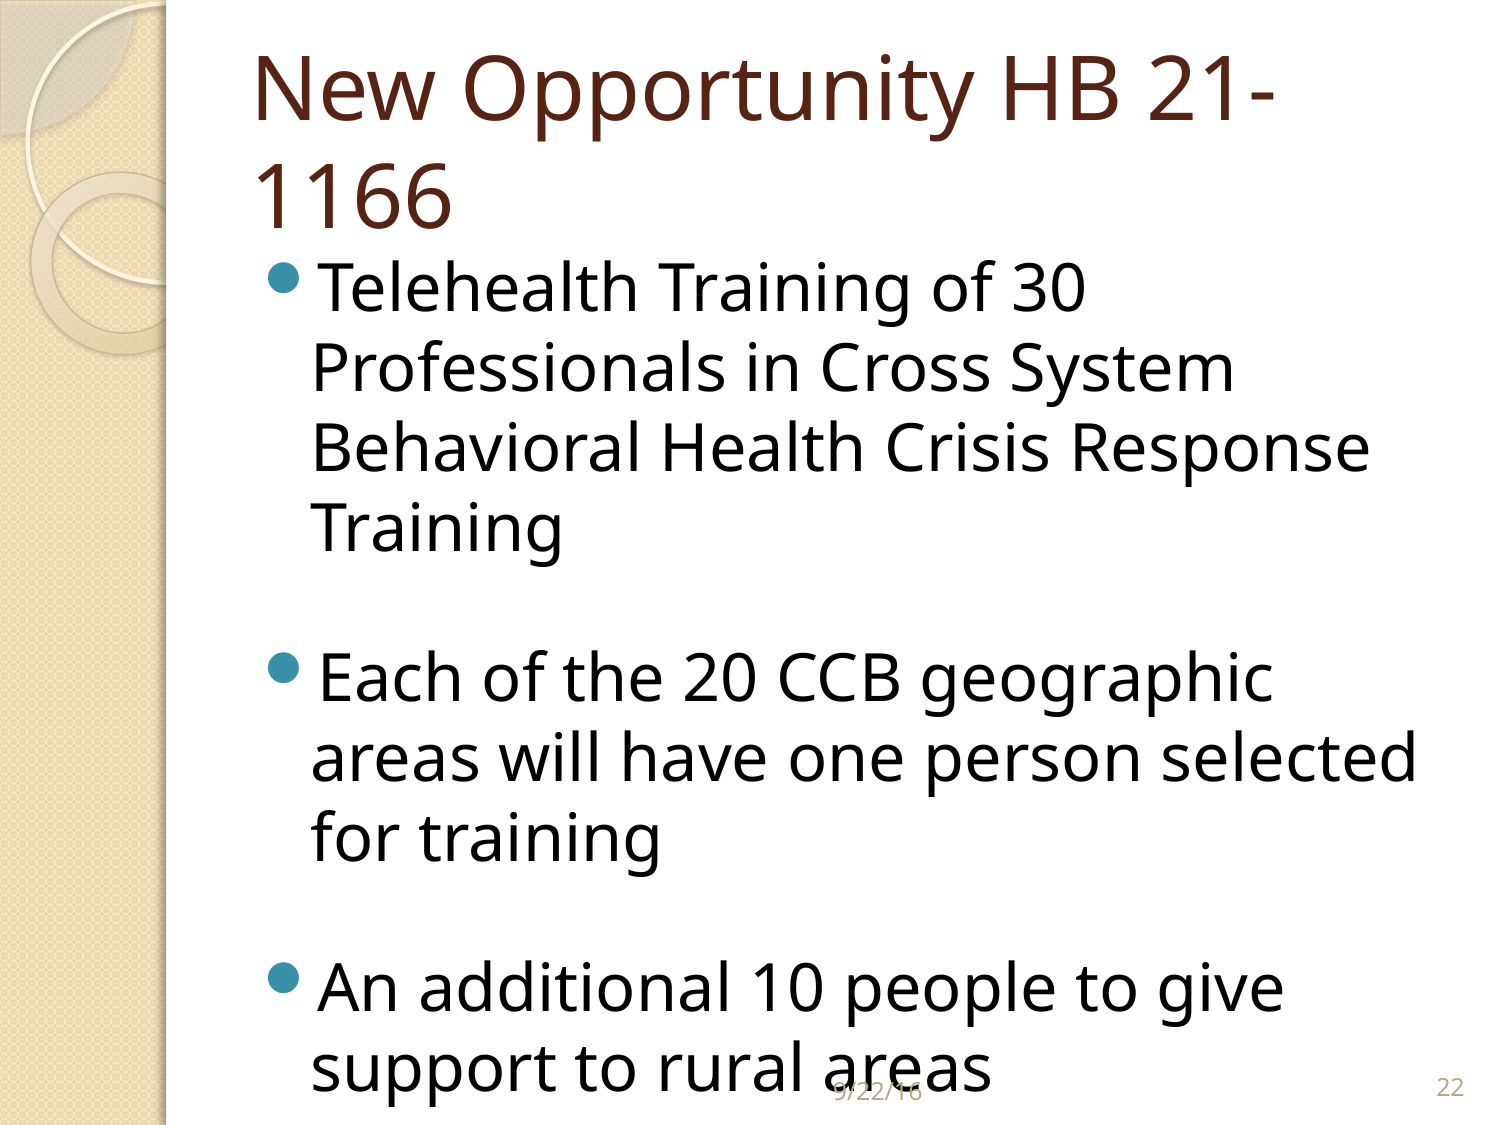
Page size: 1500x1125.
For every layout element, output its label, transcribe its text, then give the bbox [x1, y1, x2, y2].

list Telehealth Training of 30 Professionals in Cross System Behavioral Health Crisis Response Training Each of the 20 CCB geographic areas will have one person selected for training An additional 10 people to give support to rural areas [235, 237, 1466, 1025]
slide_number 22 [1413, 1034, 1488, 1113]
title New Opportunity HB 21-1166 [235, 45, 1466, 233]
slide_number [587, 1034, 938, 1113]
